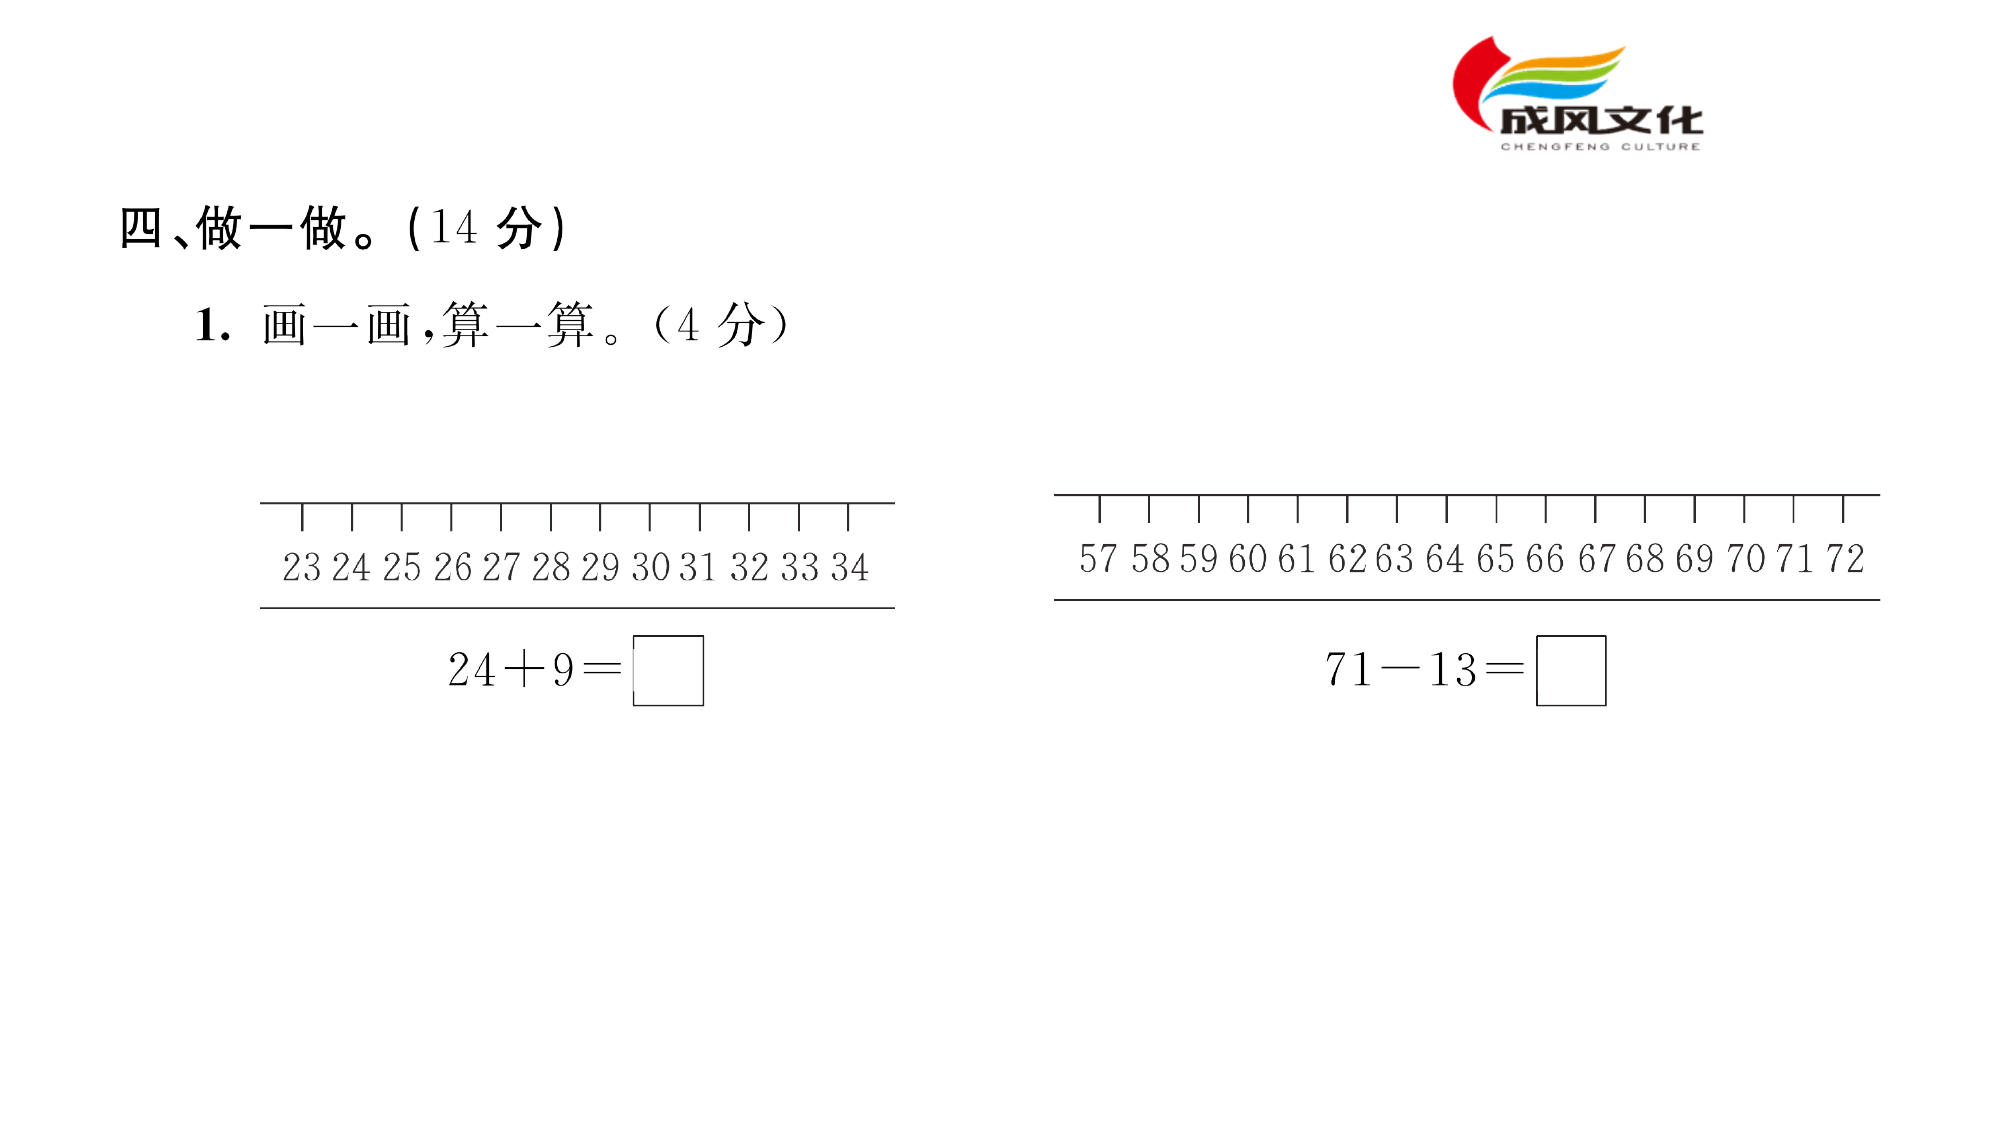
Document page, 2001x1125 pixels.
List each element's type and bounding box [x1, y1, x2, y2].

picture [118, 30, 2000, 739]
